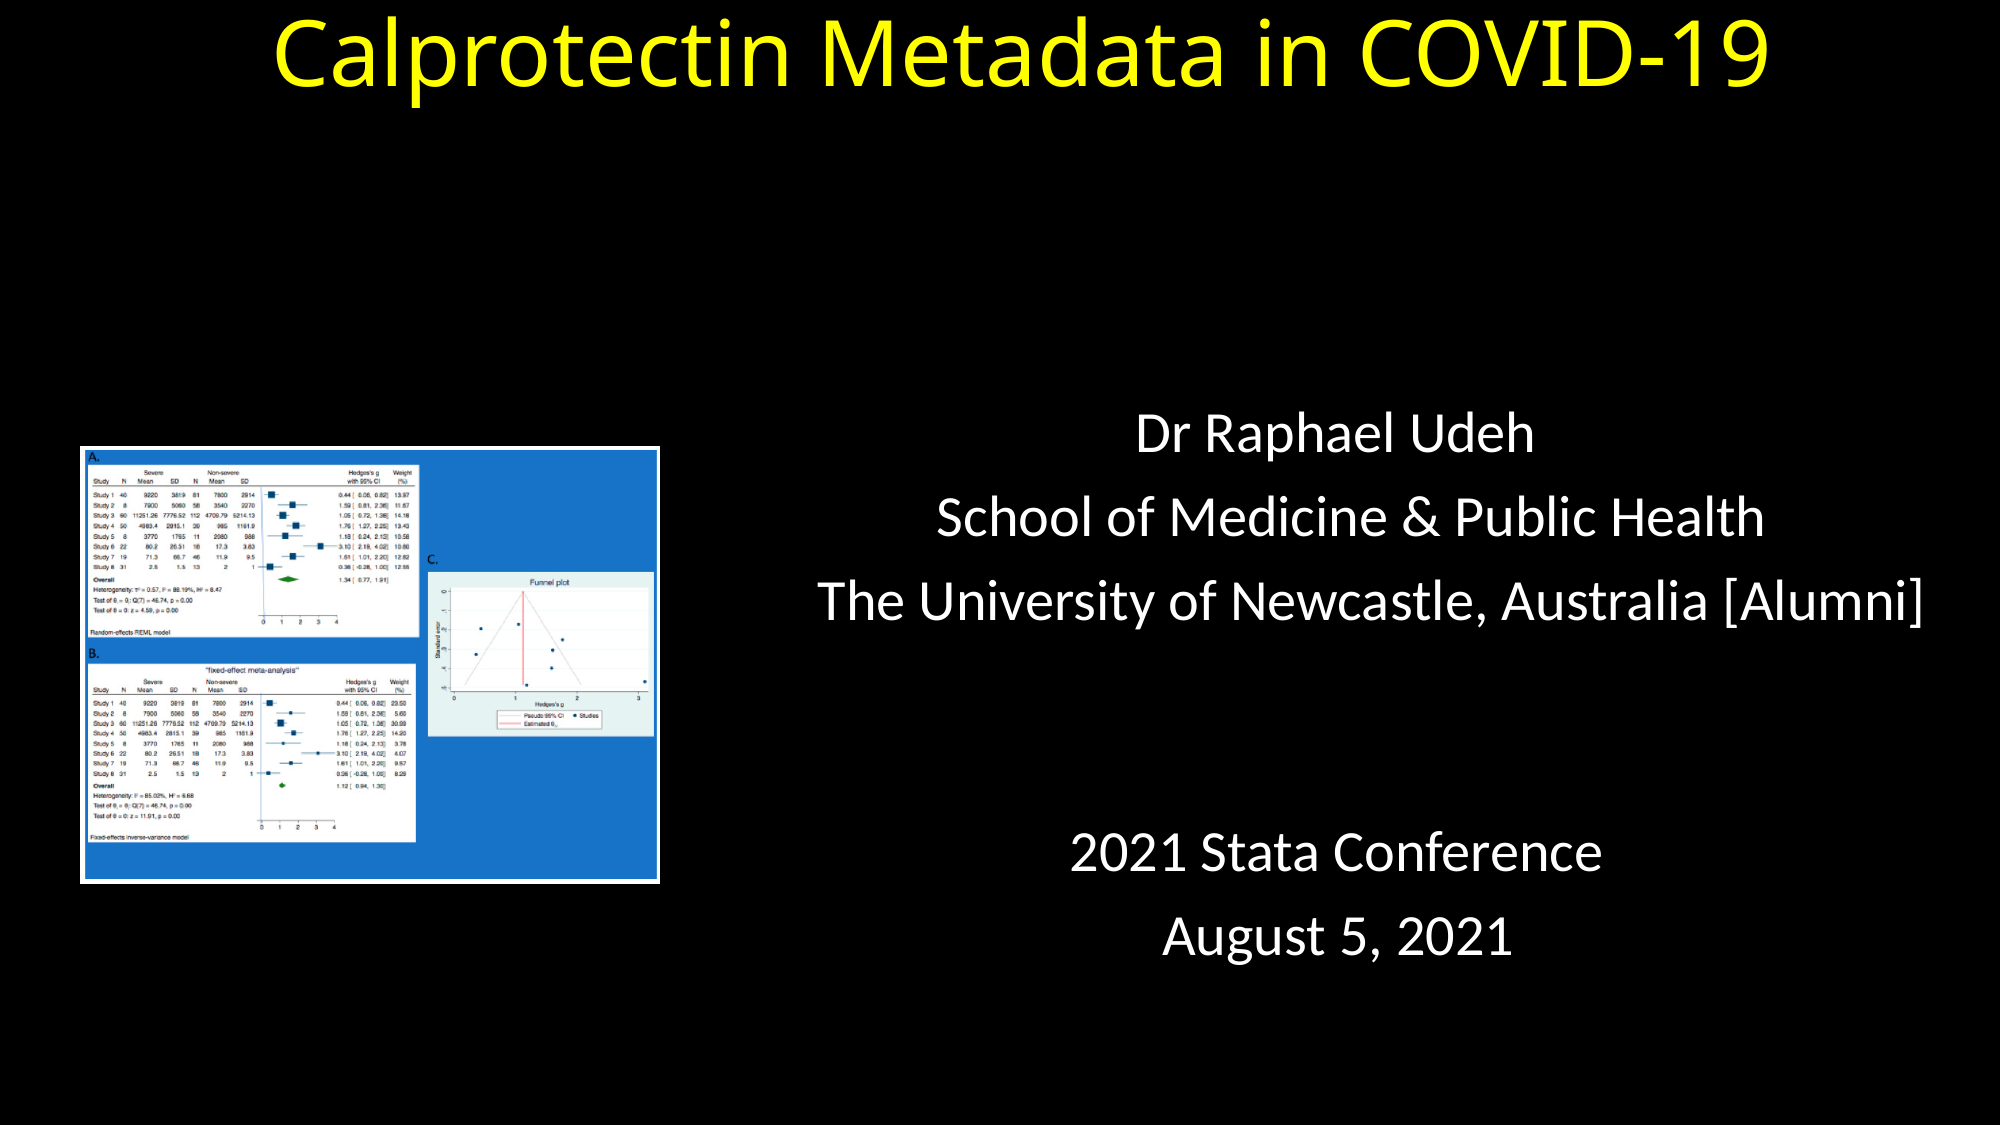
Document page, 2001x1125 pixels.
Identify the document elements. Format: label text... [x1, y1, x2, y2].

list Dr Raphael Udeh School of Medicine & Public Health The University of Newcastle, Australia [Alumni] 2021 Stata Conference August 5, 2021 [232, 220, 1958, 992]
picture [80, 446, 660, 884]
title Calprotectin Metadata in COVID-19 [137, 3, 1863, 221]
